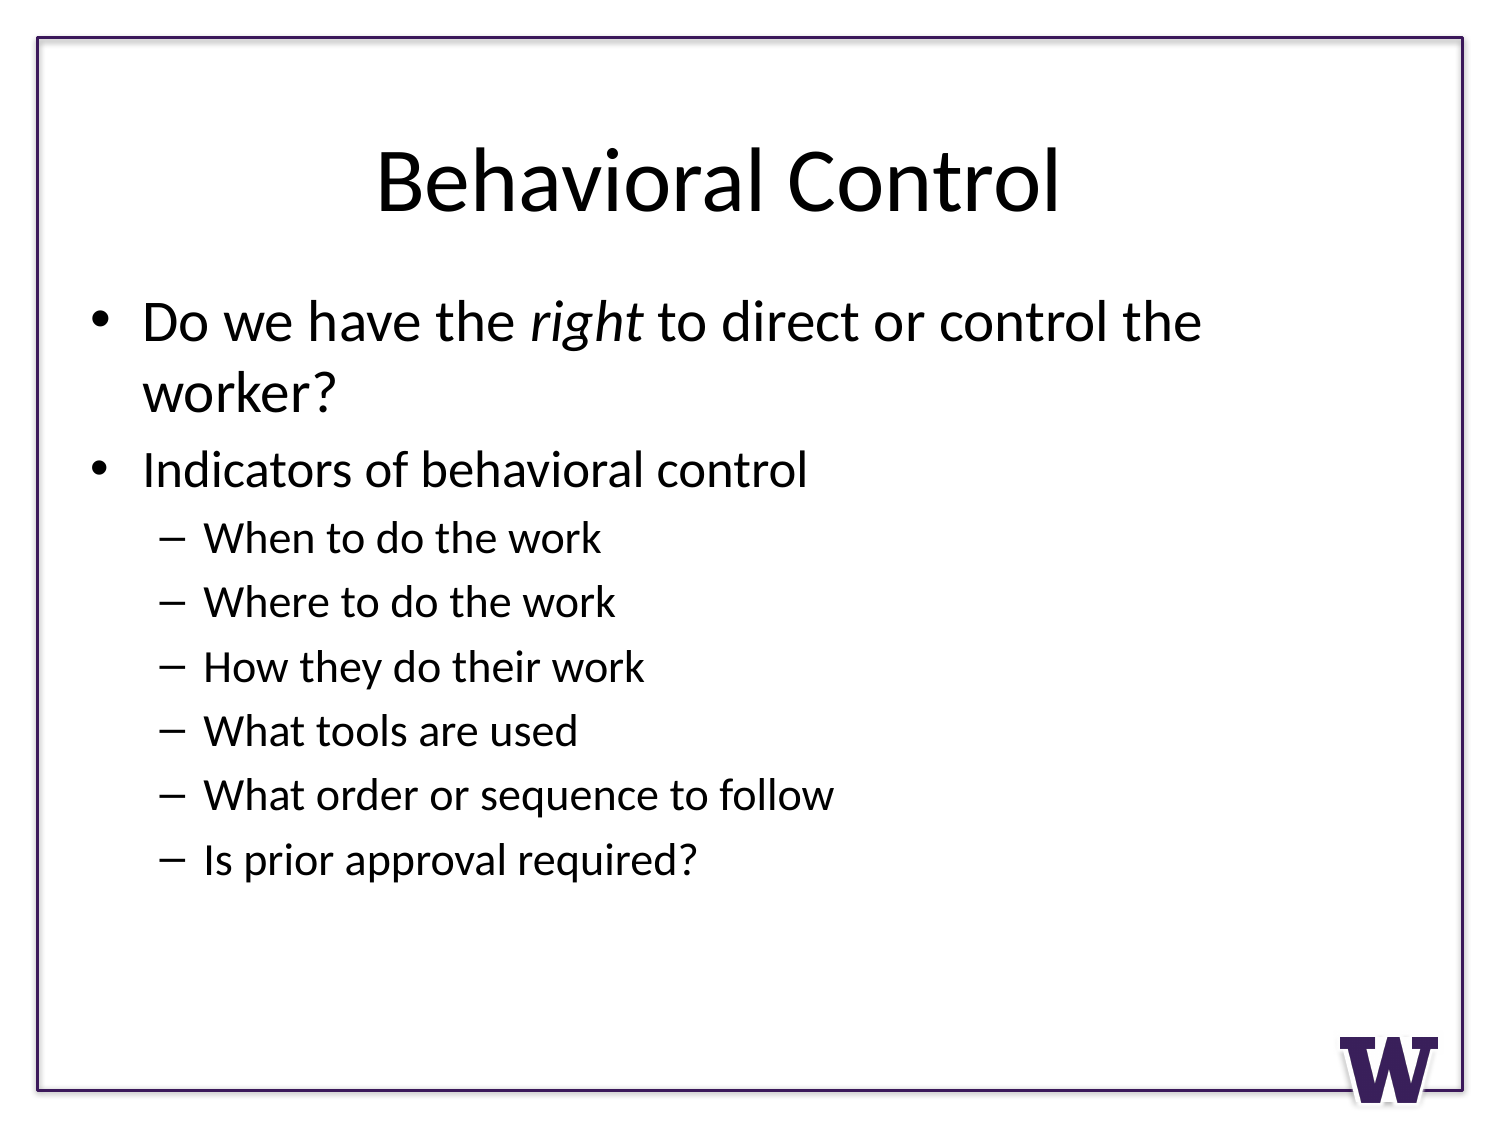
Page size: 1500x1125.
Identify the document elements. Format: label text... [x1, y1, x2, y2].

title Behavioral Control [75, 87, 1425, 263]
picture [1340, 1037, 1438, 1103]
list Do we have the right to direct or control the worker? Indicators of behavioral control When to do the work Where to do the work How they do their work What tools are used What order or sequence to follow Is prior approval required? [75, 275, 1425, 975]
